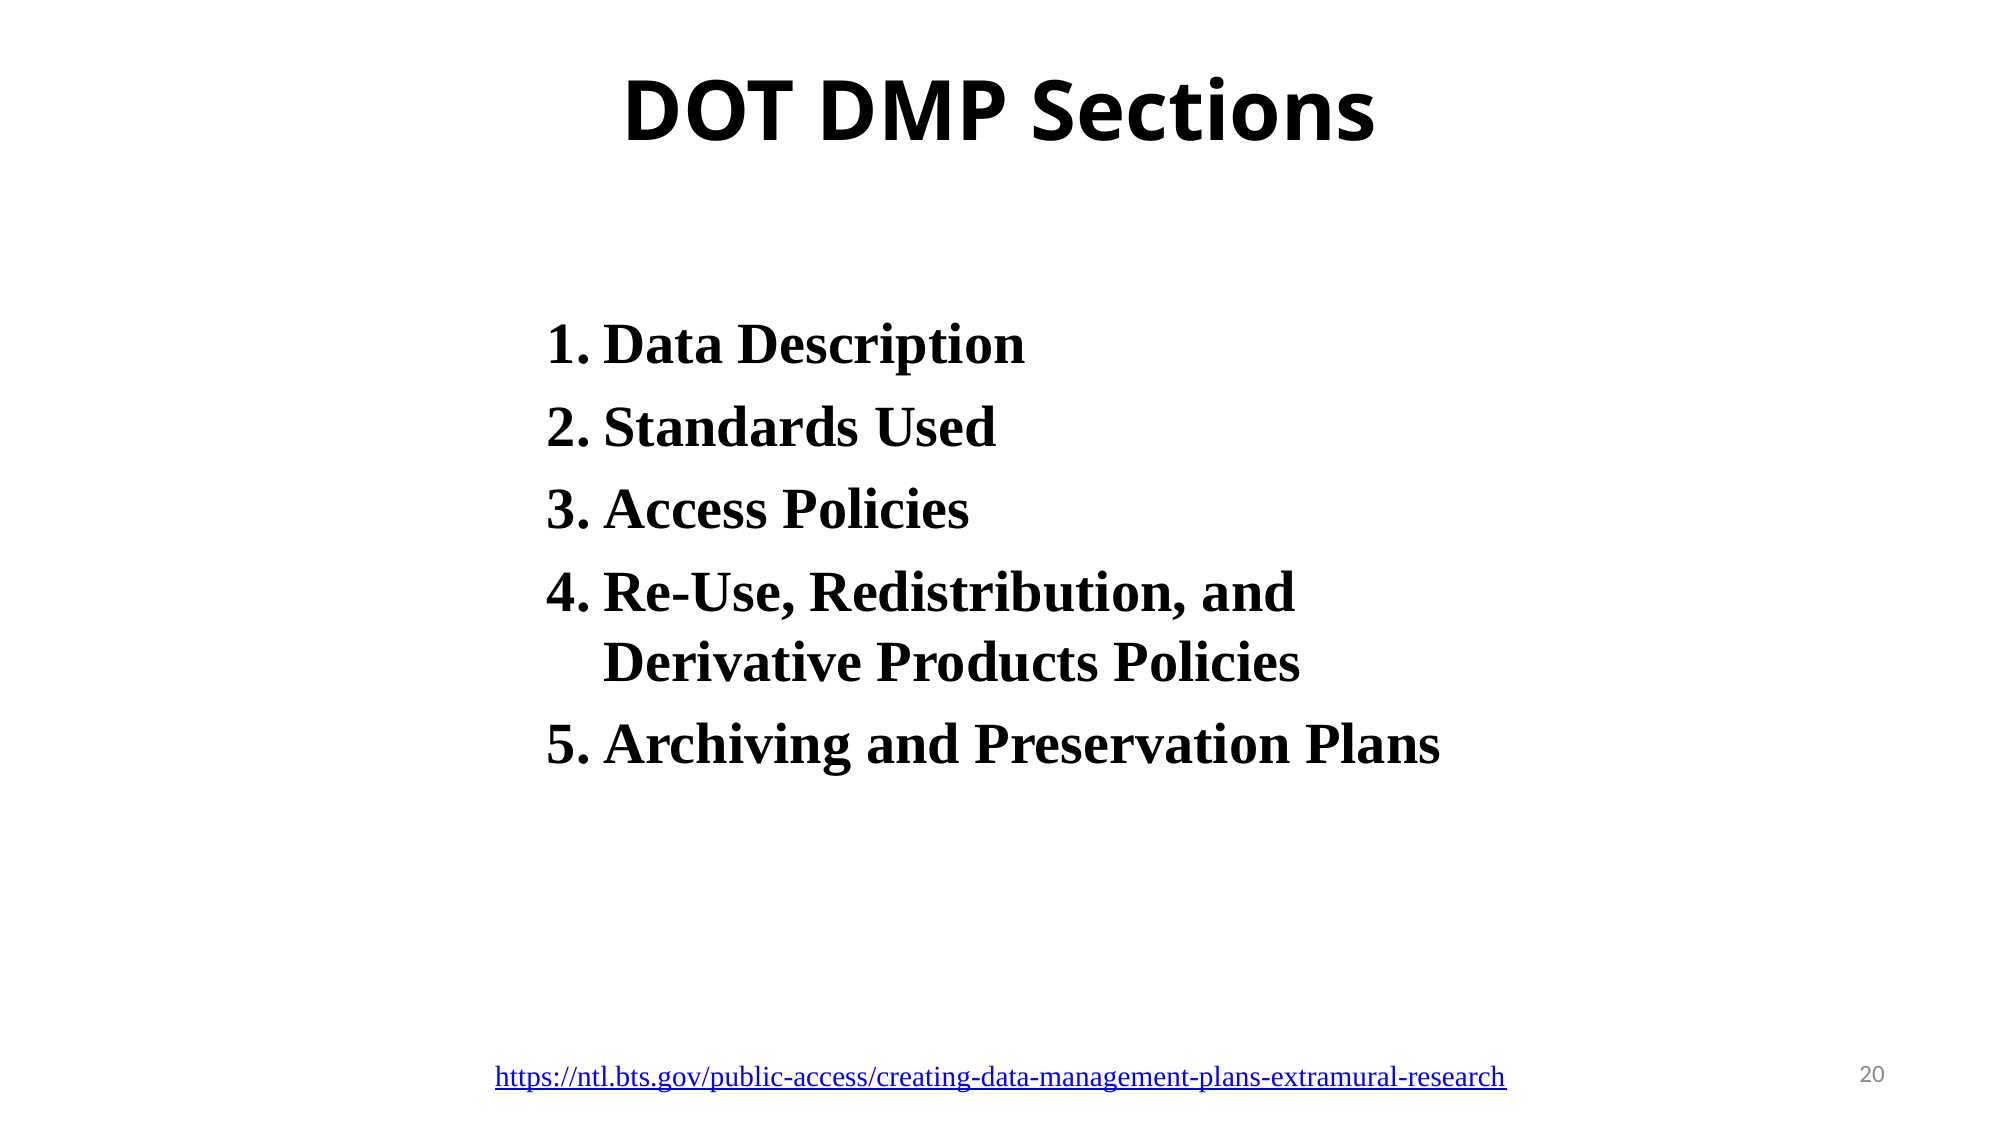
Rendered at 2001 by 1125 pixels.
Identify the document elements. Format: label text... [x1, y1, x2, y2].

text_box Data Description Standards Used Access Policies Re-Use, Redistribution, and Derivative Products Policies Archiving and Preservation Plans [532, 298, 1473, 783]
text_box https://ntl.bts.gov/public-access/creating-data-management-plans-extramural-research [451, 1028, 1550, 1100]
title DOT DMP Sections [362, 50, 1638, 274]
slide_number 20 [1433, 1042, 1900, 1103]
